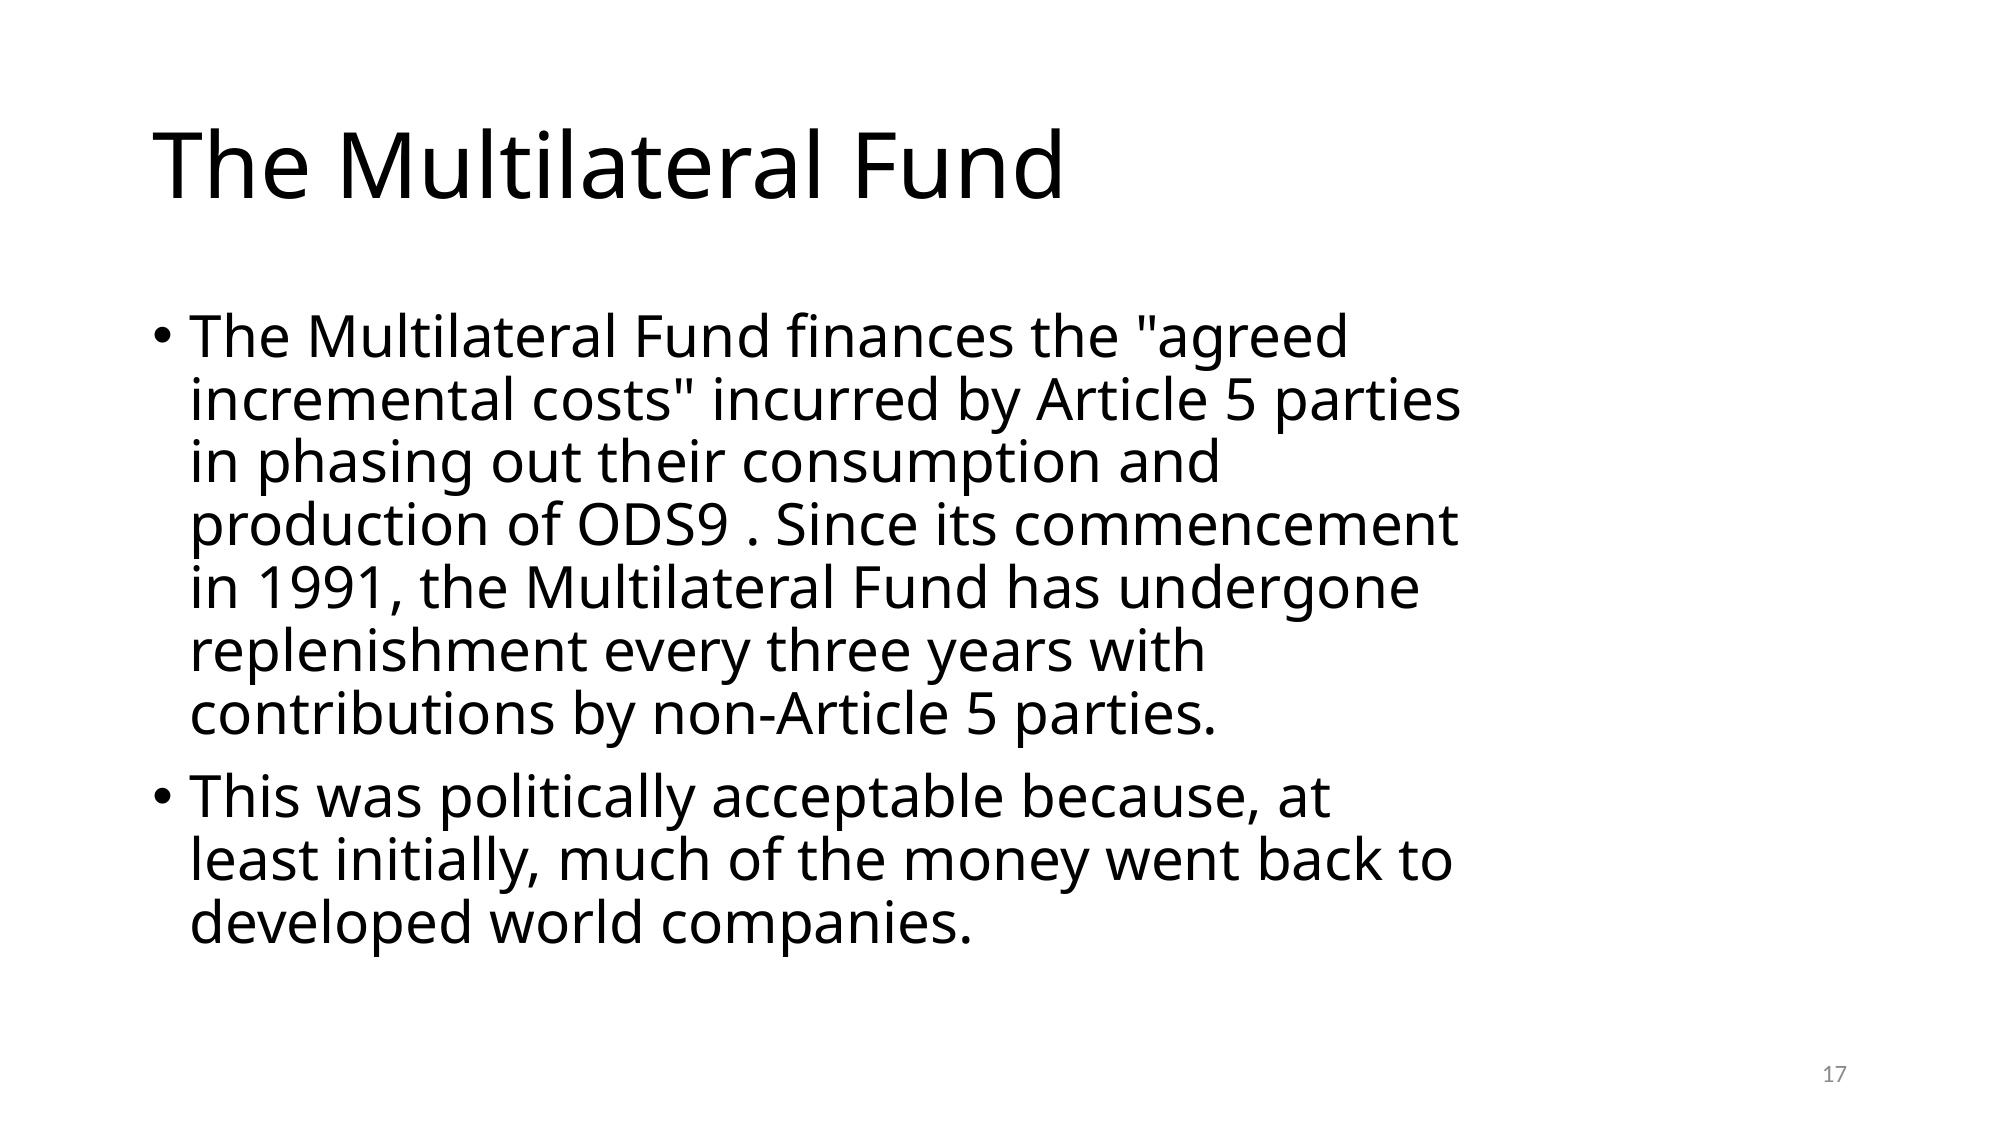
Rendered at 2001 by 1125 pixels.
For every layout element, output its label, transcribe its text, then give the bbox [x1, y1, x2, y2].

list The Multilateral Fund finances the "agreed incremental costs" incurred by Article 5 parties in phasing out their consumption and production of ODS9 . Since its commencement in 1991, the Multilateral Fund has undergone replenishment every three years with contributions by non-Article 5 parties. This was politically acceptable because, at least initially, much of the money went back to developed world companies. [137, 299, 1478, 1014]
title The Multilateral Fund [137, 59, 1863, 278]
slide_number 17 [1412, 1042, 1863, 1103]
